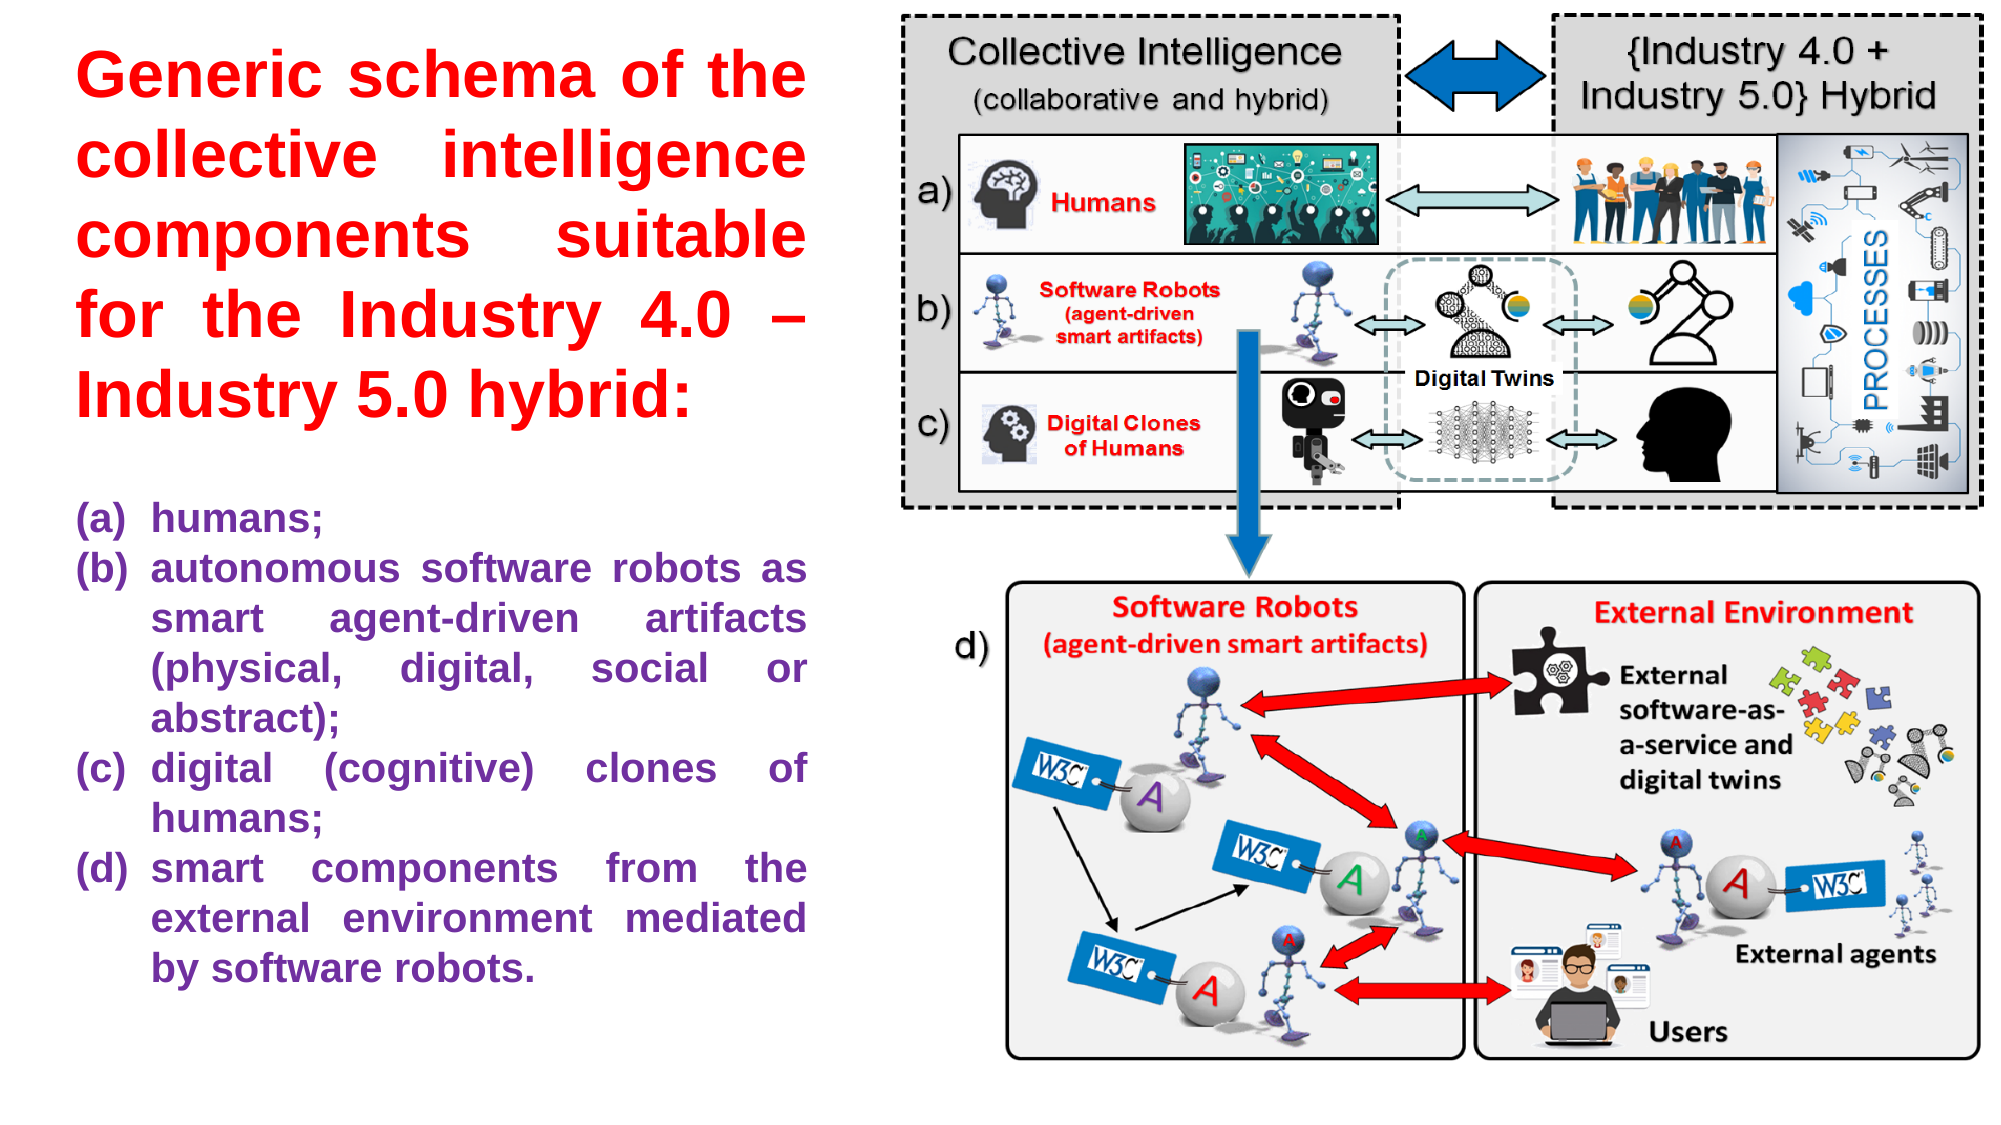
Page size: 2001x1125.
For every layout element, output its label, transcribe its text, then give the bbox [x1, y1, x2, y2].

picture [889, 13, 1984, 1061]
text_box Generic schema of the collective intelligence components suitable for the Industry 4.0 – Industry 5.0 hybrid: humans; autonomous software robots as smart agent-driven artifacts (physical, digital, social or abstract); digital (cognitive) clones of humans; smart components from the external environment mediated by software robots. [60, 23, 823, 998]
